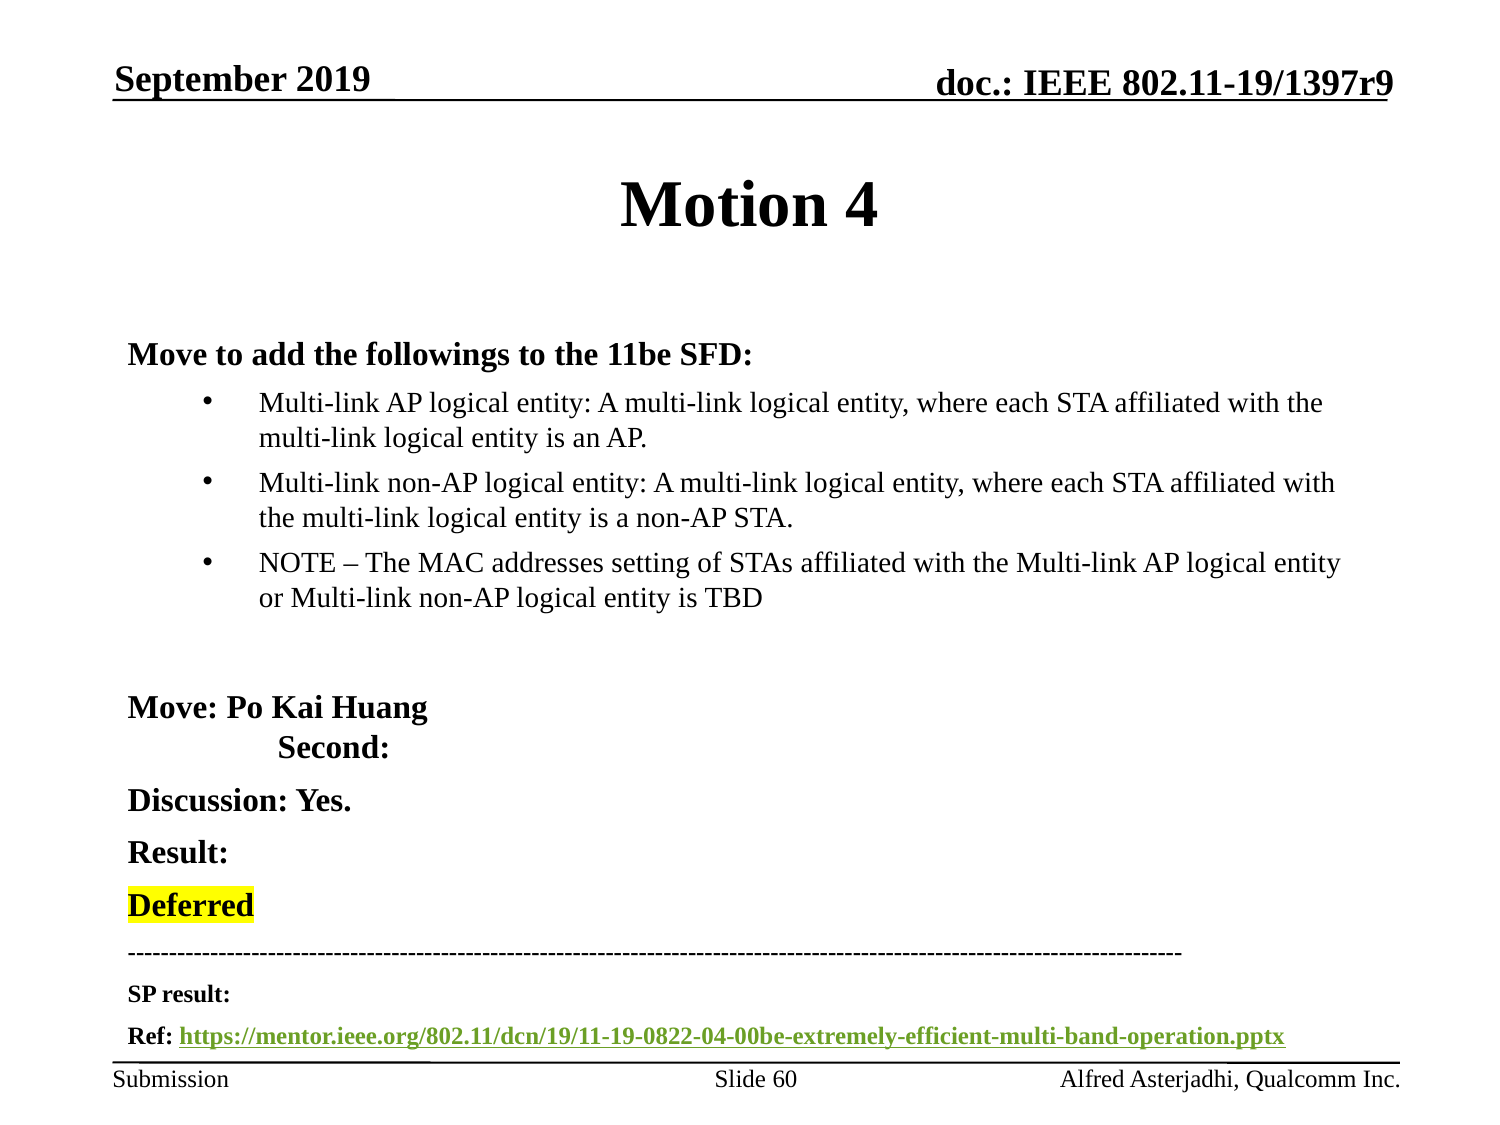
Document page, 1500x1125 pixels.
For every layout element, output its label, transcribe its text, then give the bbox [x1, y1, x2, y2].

title Motion 4 [112, 112, 1388, 288]
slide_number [114, 54, 423, 100]
slide_number Slide 60 [712, 1061, 800, 1123]
footer Alfred Asterjadhi, Qualcomm Inc. [878, 1061, 1402, 1093]
list Move to add the followings to the 11be SFD: Multi-link AP logical entity: A multi-link logical entity, where each STA affiliated with the multi-link logical entity is an AP. Multi-link non-AP logical entity: A multi-link logical entity, where each STA affiliated with the multi-link logical entity is a non-AP STA. NOTE – The MAC addresses setting of STAs affiliated with the Multi-link AP logical entity or Multi-link non-AP logical entity is TBD Move: Po Kai Huang Second: Discussion: Yes. Result: Deferred -------------------------------------------------------------------------------------------------------------------------------- SP result: Ref: https://mentor.ieee.org/802.11/dcn/19/11-19-0822-04-00be-extremely-efficient-multi-band-operation.pptx [112, 324, 1388, 1063]
